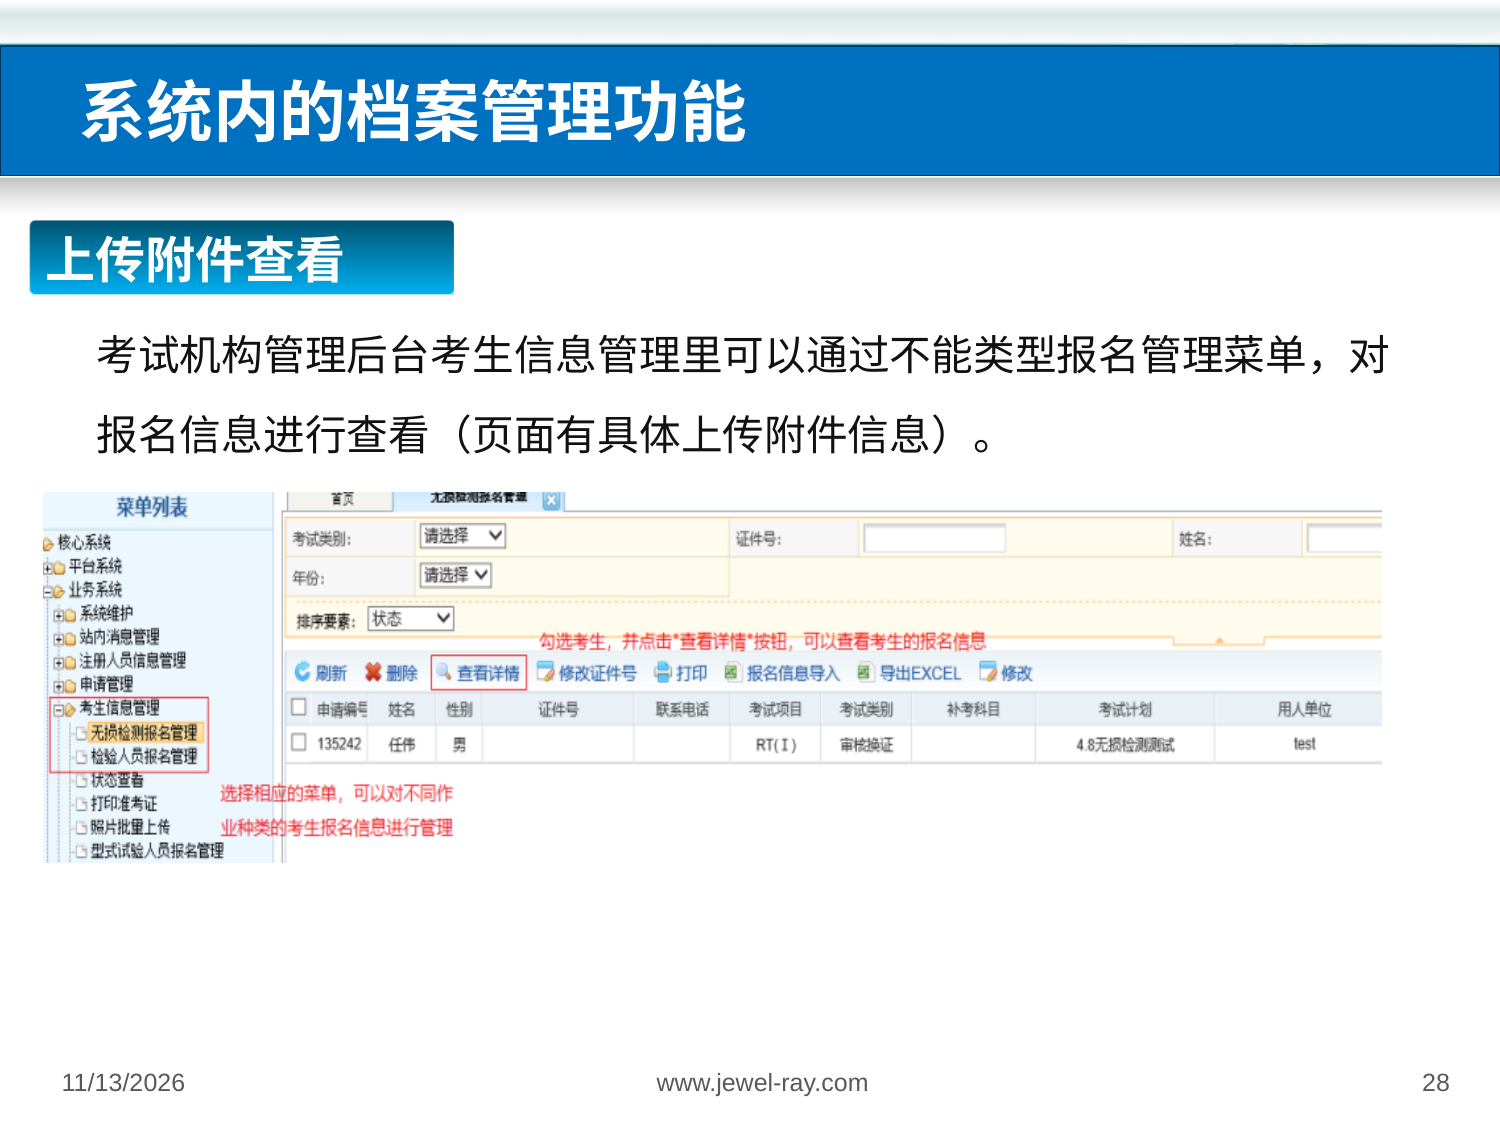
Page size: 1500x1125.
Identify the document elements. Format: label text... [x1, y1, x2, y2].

title 系统内的档案管理功能 [64, 51, 1436, 170]
text_box 考试机构管理后台考生信息管理里可以通过不能类型报名管理菜单，对报名信息进行查看（页面有具体上传附件信息）。 [81, 290, 1412, 480]
text_box 上传附件查看 [29, 219, 455, 295]
picture [0, 0, 1500, 45]
picture [0, 176, 1500, 1125]
